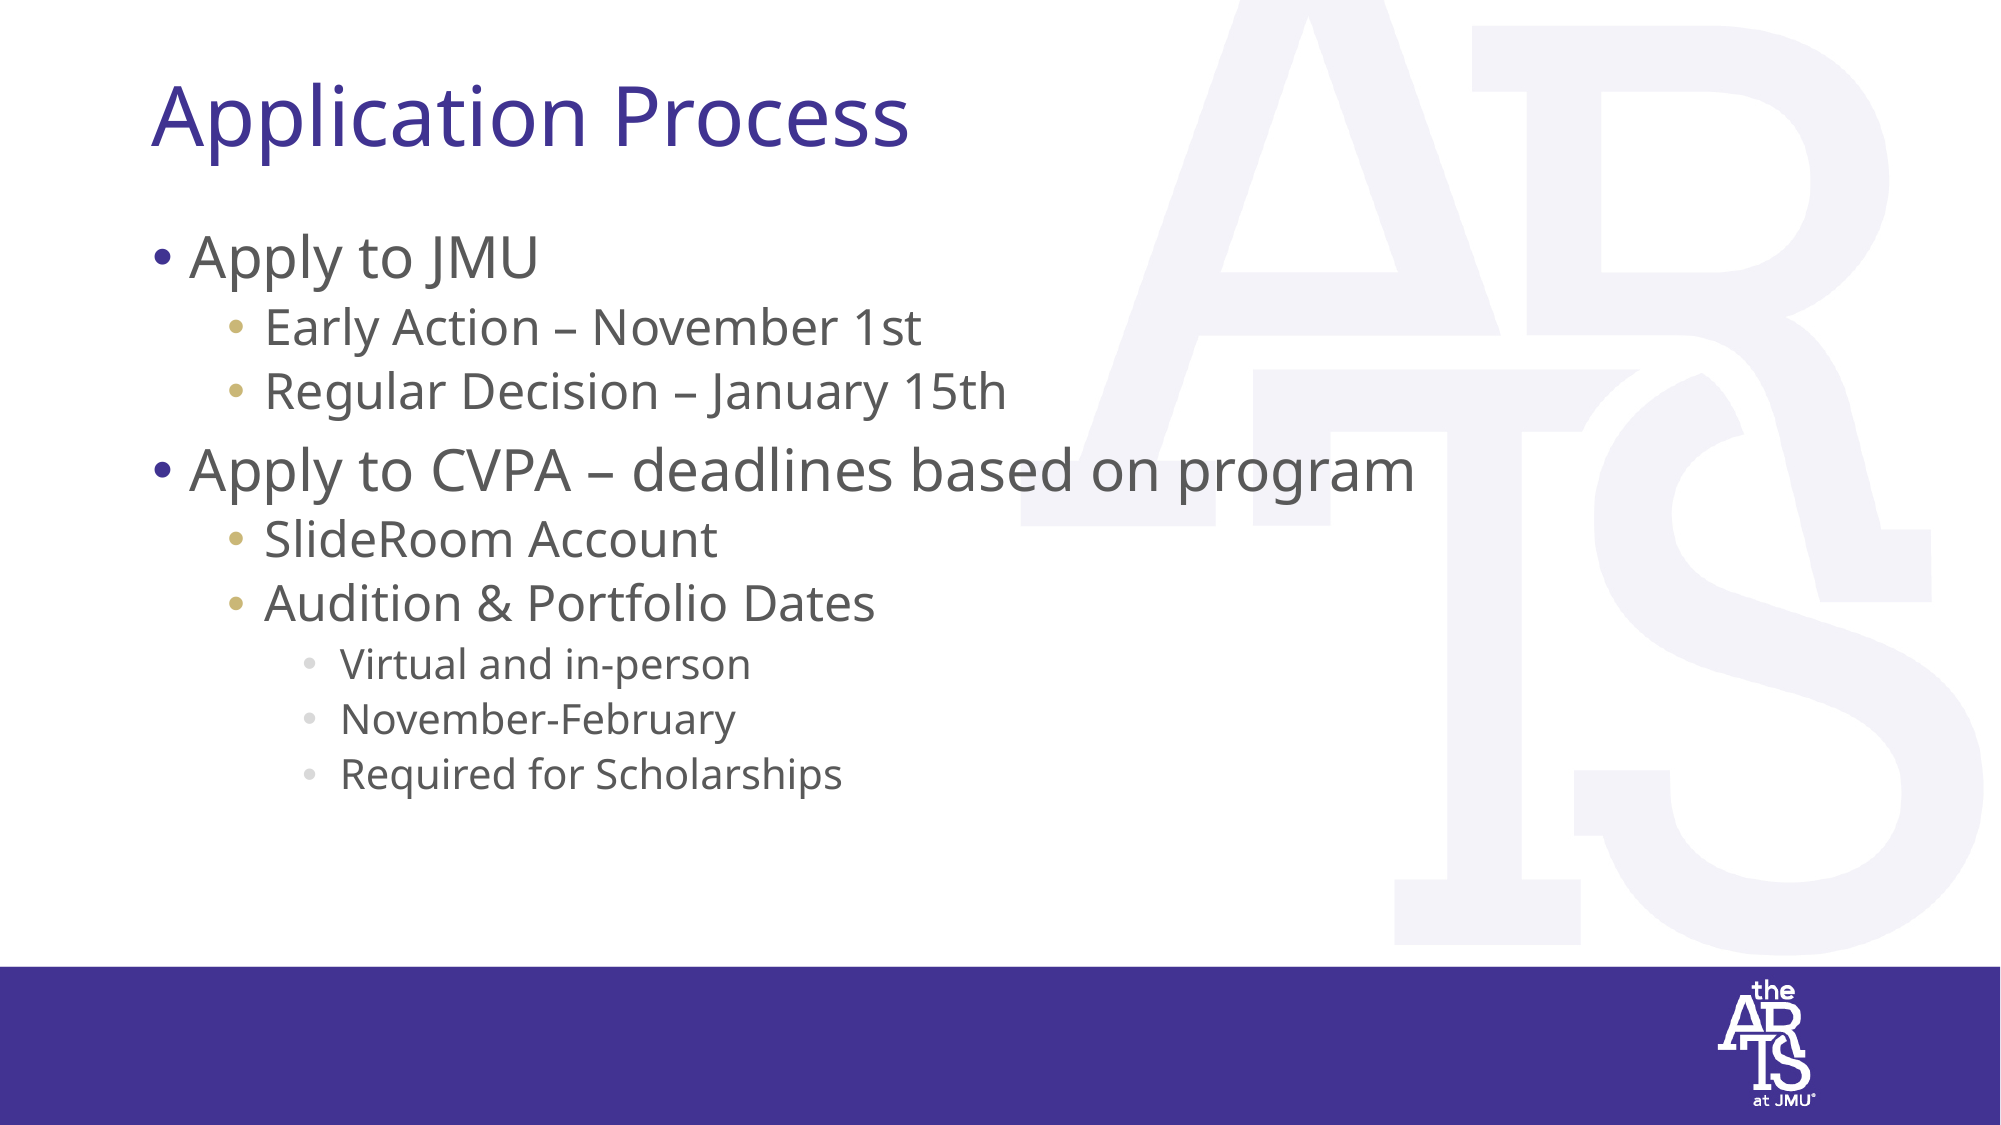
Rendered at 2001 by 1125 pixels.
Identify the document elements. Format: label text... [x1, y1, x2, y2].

picture [0, 0, 2001, 1125]
list Apply to JMU Early Action – November 1st Regular Decision – January 15th Apply to CVPA – deadlines based on program SlideRoom Account Audition & Portfolio Dates Virtual and in-person November-February Required for Scholarships [137, 221, 1863, 941]
title Application Process [136, 80, 1862, 172]
